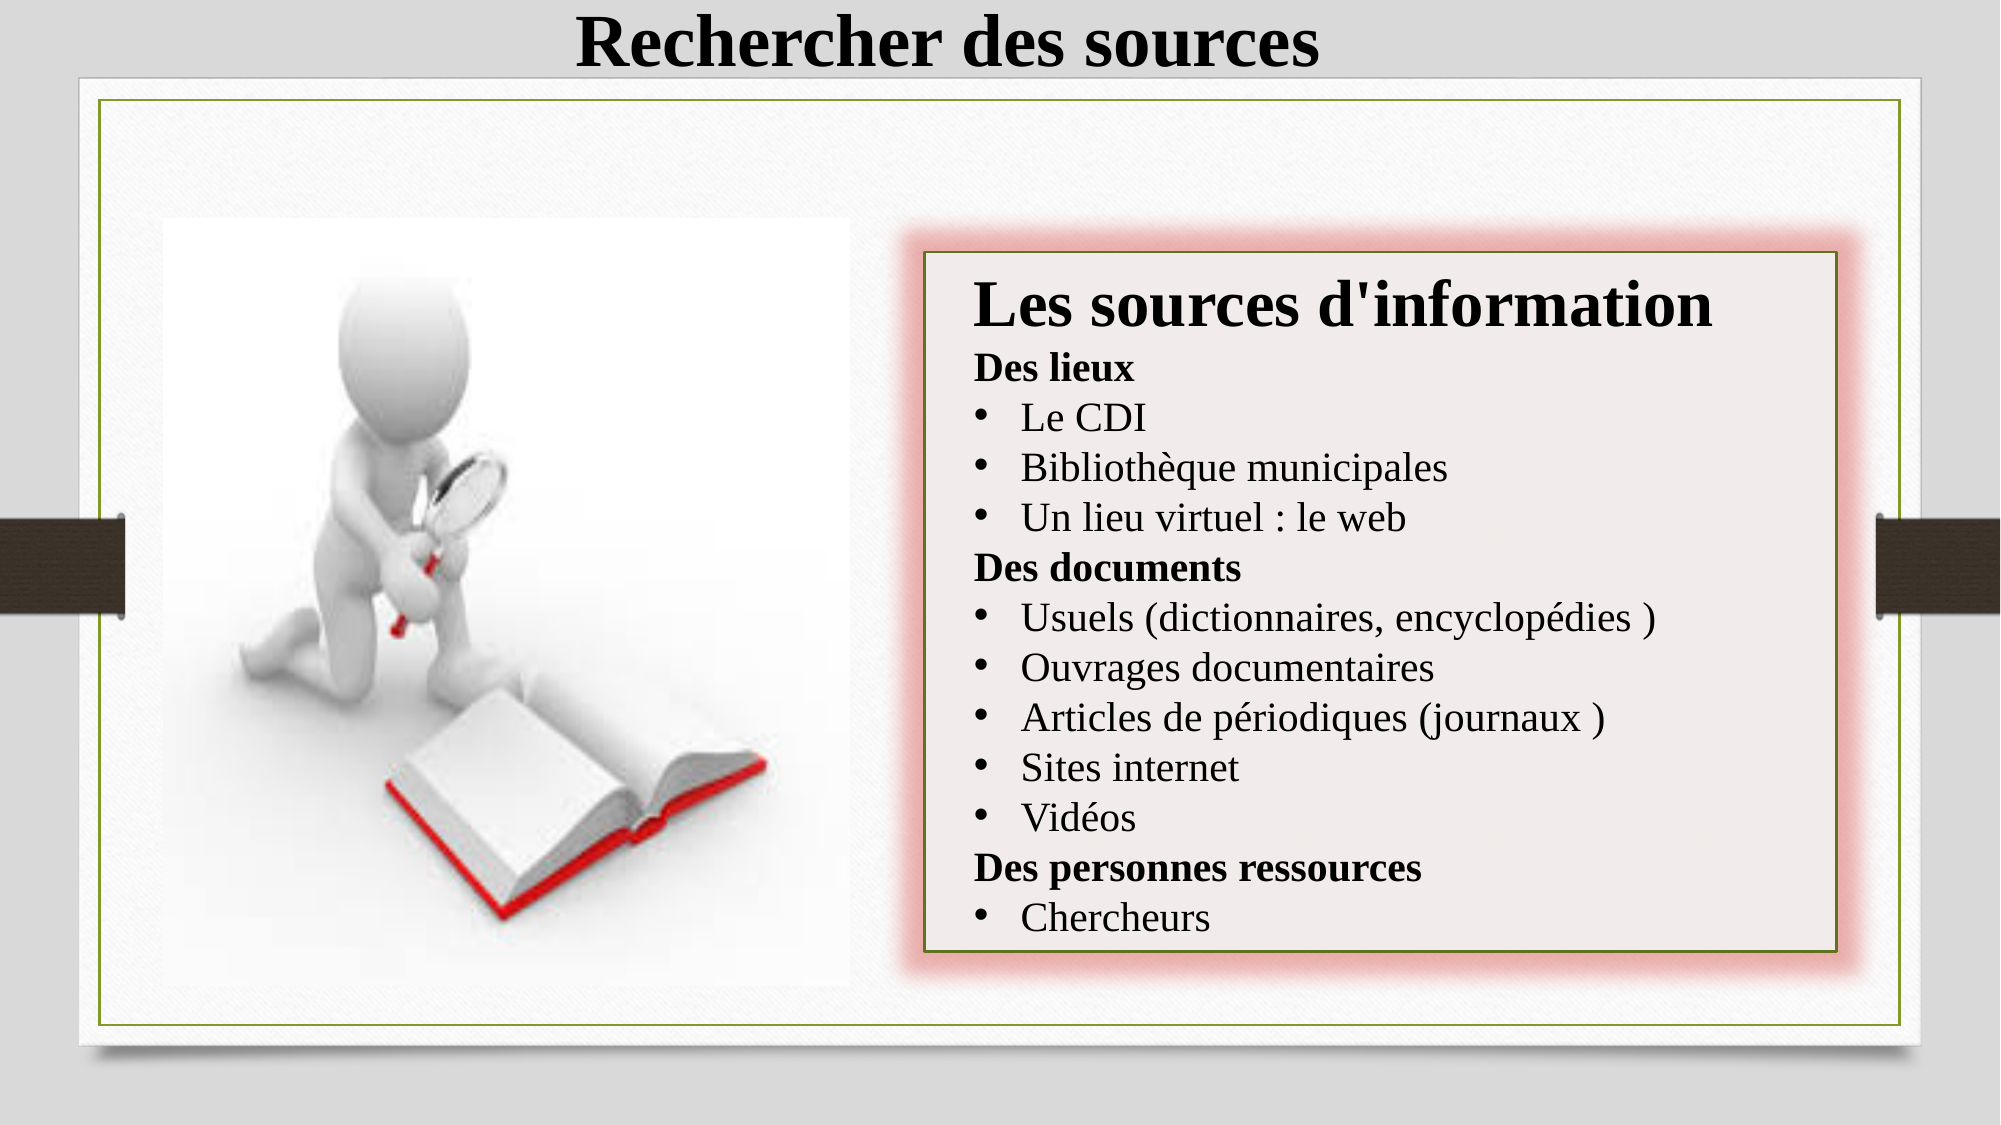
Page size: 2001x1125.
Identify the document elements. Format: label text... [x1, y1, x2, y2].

text_box [923, 251, 1838, 953]
picture [0, 0, 2001, 1125]
text_box Les sources d'information Des lieux Le CDI Bibliothèque municipales Un lieu virtuel : le web Des documents Usuels (dictionnaires, encyclopédies ) Ouvrages documentaires Articles de périodiques (journaux ) Sites internet Vidéos Des personnes ressources Chercheurs [958, 252, 1837, 948]
text_box Rechercher des sources [560, 0, 1358, 89]
